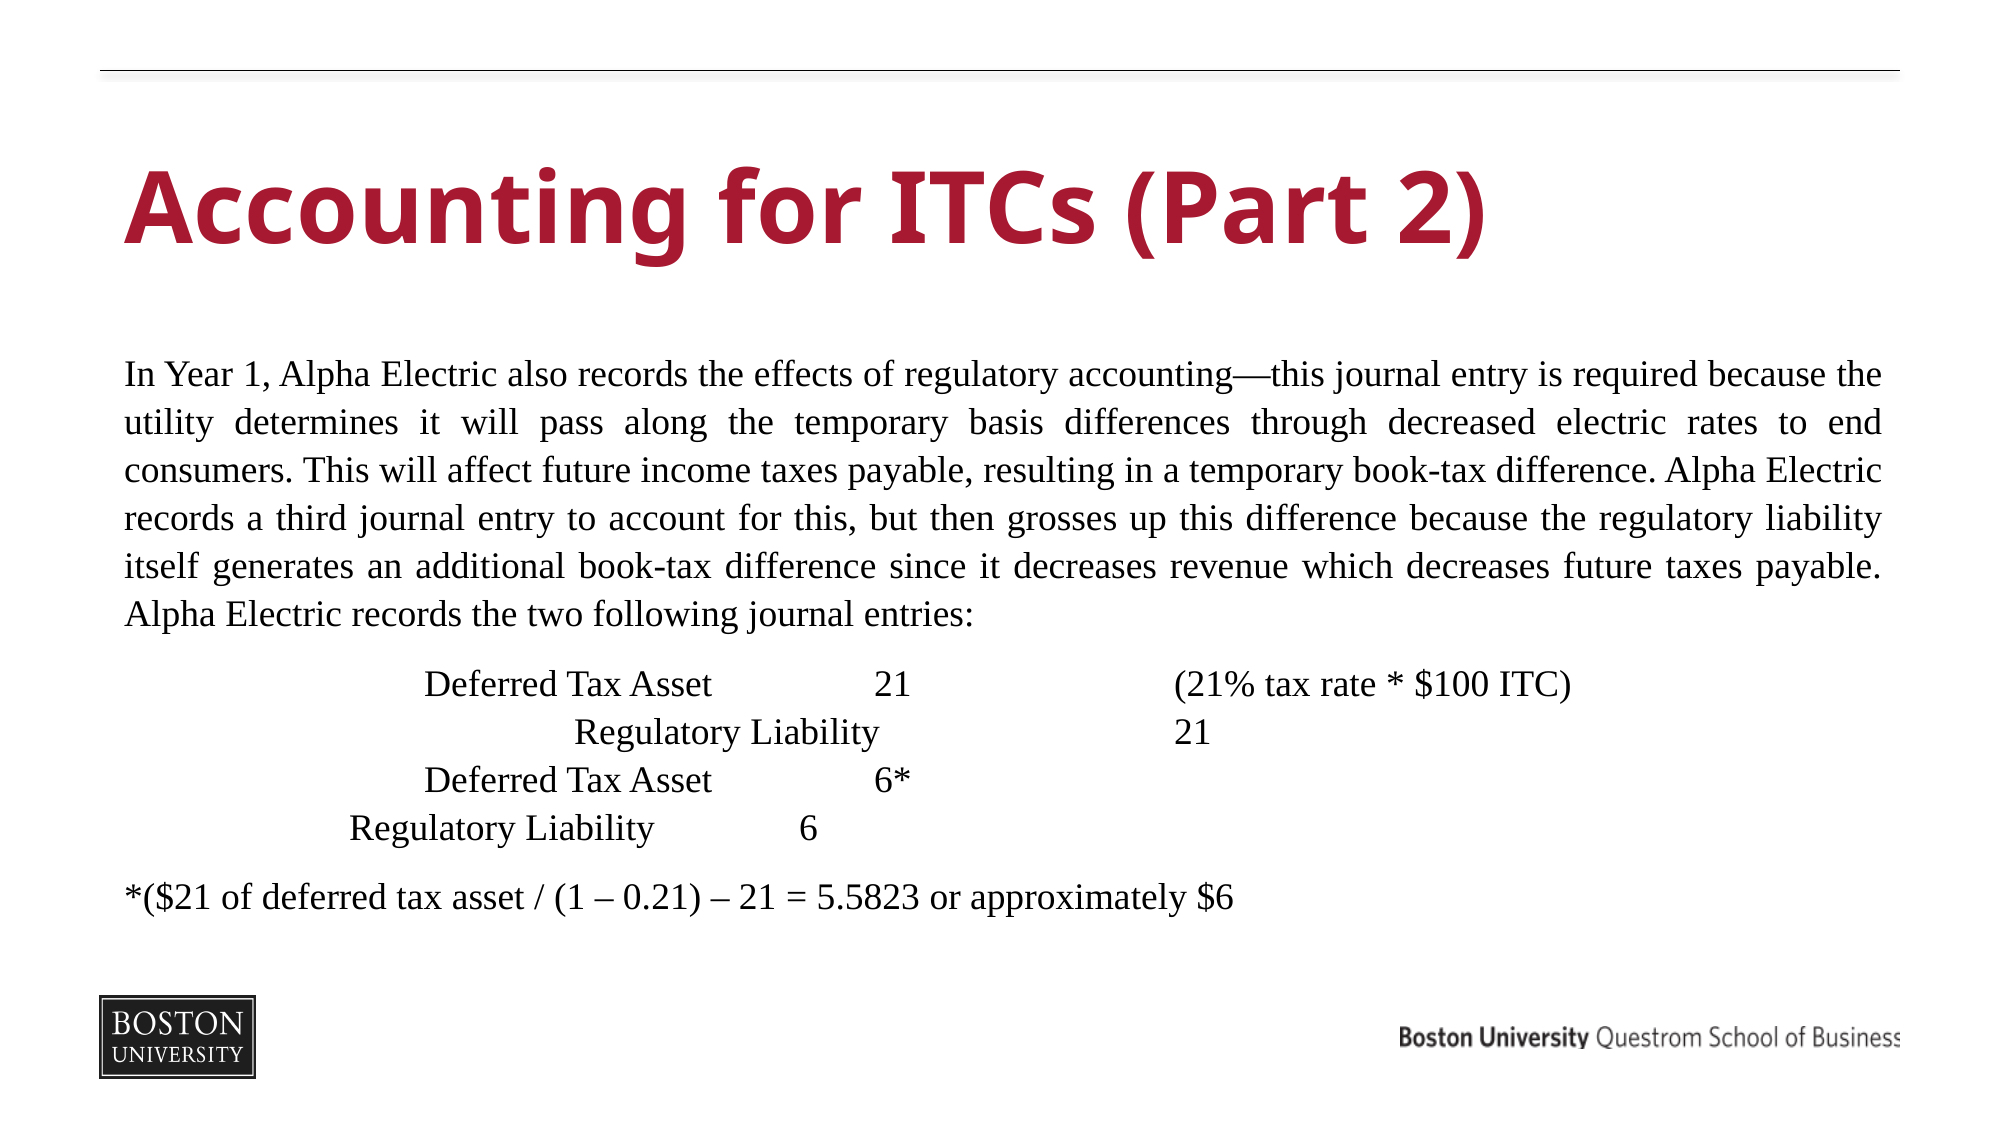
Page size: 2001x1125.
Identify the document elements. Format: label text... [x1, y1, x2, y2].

list In Year 1, Alpha Electric also records the effects of regulatory accounting—this journal entry is required because the utility determines it will pass along the temporary basis differences through decreased electric rates to end consumers. This will affect future income taxes payable, resulting in a temporary book-tax difference. Alpha Electric records a third journal entry to account for this, but then grosses up this difference because the regulatory liability itself generates an additional book-tax difference since it decreases revenue which decreases future taxes payable. Alpha Electric records the two following journal entries: Deferred Tax Asset 21 (21% tax rate * $100 ITC) Regulatory Liability 21 Deferred Tax Asset 6* Regulatory Liability 6 *($21 of deferred tax asset / (1 – 0.21) – 21 = 5.5823 or approximately $6 [109, 337, 1900, 966]
picture [99, 995, 256, 1079]
title Accounting for ITCs (Part 2) [109, 137, 1900, 270]
